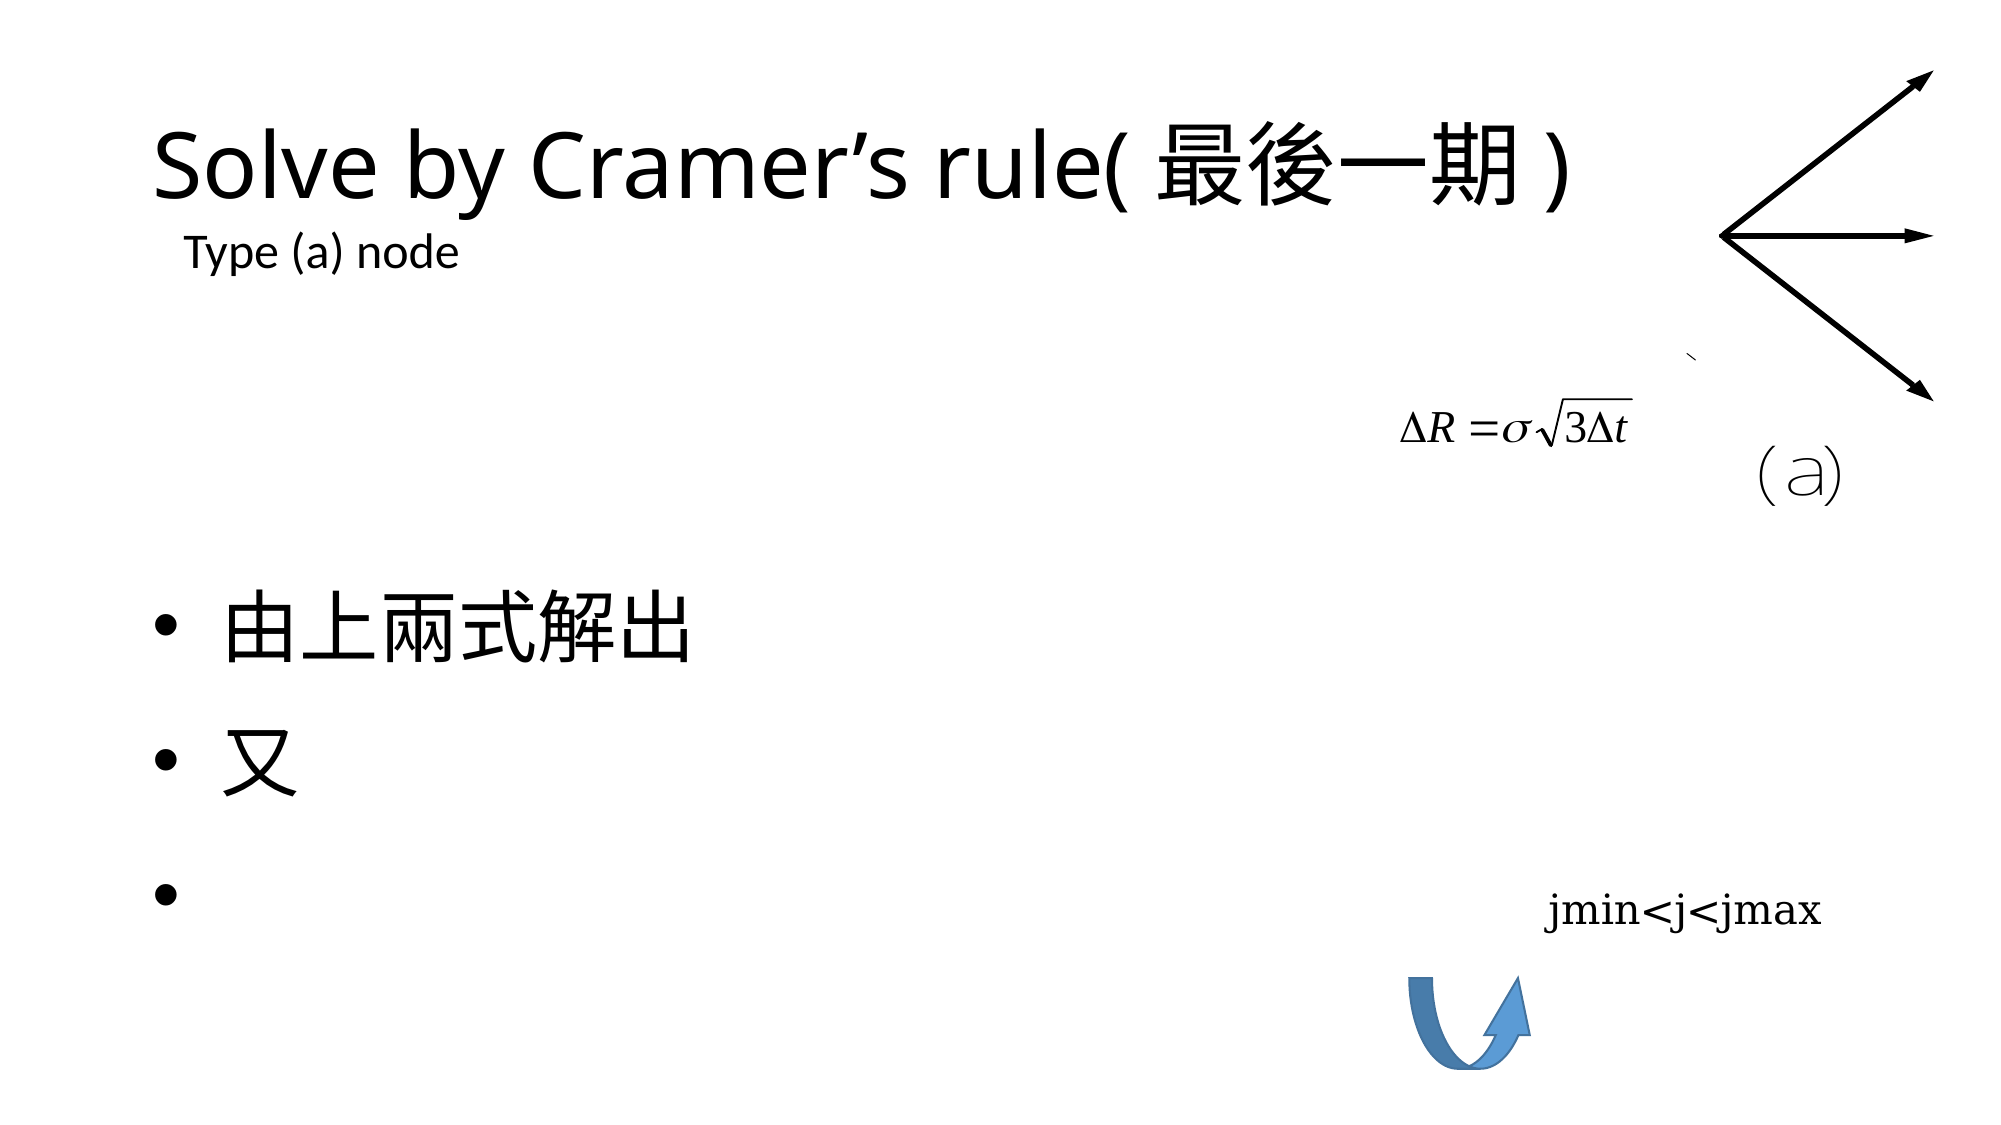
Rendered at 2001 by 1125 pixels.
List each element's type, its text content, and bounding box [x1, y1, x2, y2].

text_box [1684, 69, 1936, 518]
text_box [1408, 975, 1532, 1070]
text_box Type (a) node [168, 211, 476, 287]
text_box jmin<j<jmax [1533, 875, 1837, 940]
title Solve by Cramer’s rule(最後一期) [137, 59, 1863, 278]
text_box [1392, 389, 1641, 458]
